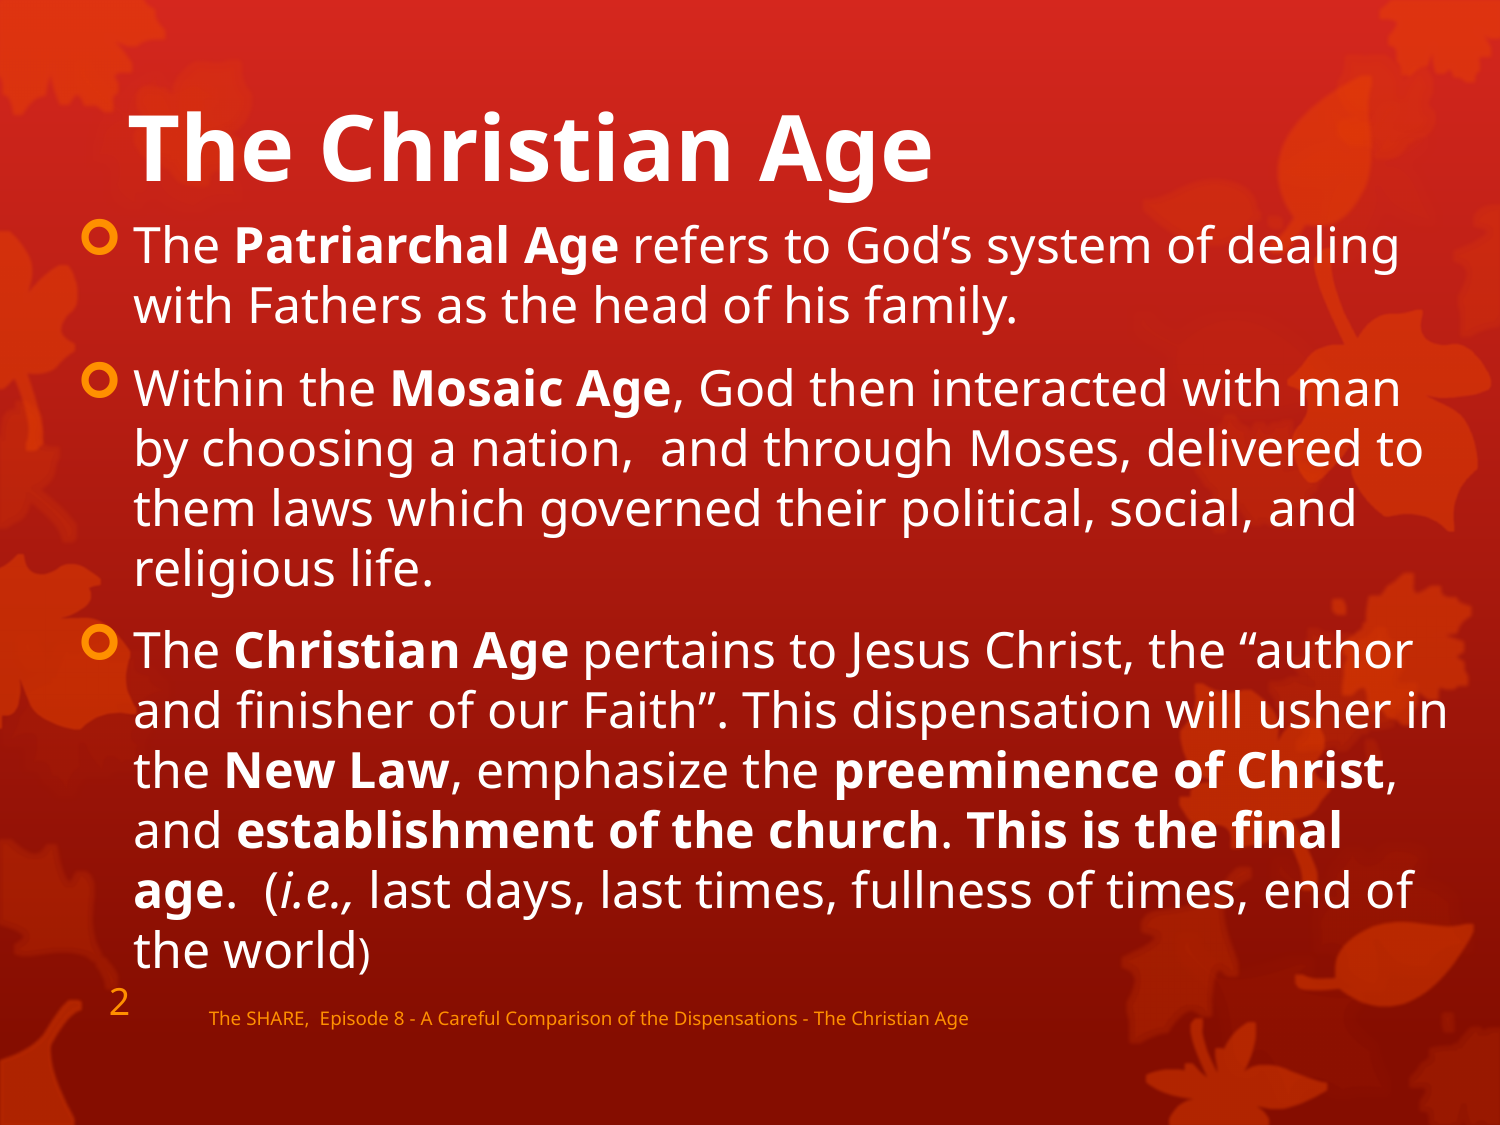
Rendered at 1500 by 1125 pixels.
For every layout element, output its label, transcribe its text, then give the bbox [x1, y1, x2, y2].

slide_number 2 [93, 976, 193, 1037]
title The Christian Age [112, 69, 1282, 221]
list The Patriarchal Age refers to God’s system of dealing with Fathers as the head of his family. Within the Mosaic Age, God then interacted with man by choosing a nation, and through Moses, delivered to them laws which governed their political, social, and religious life. The Christian Age pertains to Jesus Christ, the “author and finisher of our Faith”. This dispensation will usher in the New Law, emphasize the preeminence of Christ, and establishment of the church. This is the final age. (i.e., last days, last times, fullness of times, end of the world) [62, 224, 1475, 968]
text_box The SHARE, Episode 8 - A Careful Comparison of the Dispensations - The Christian Age [193, 976, 1056, 1037]
